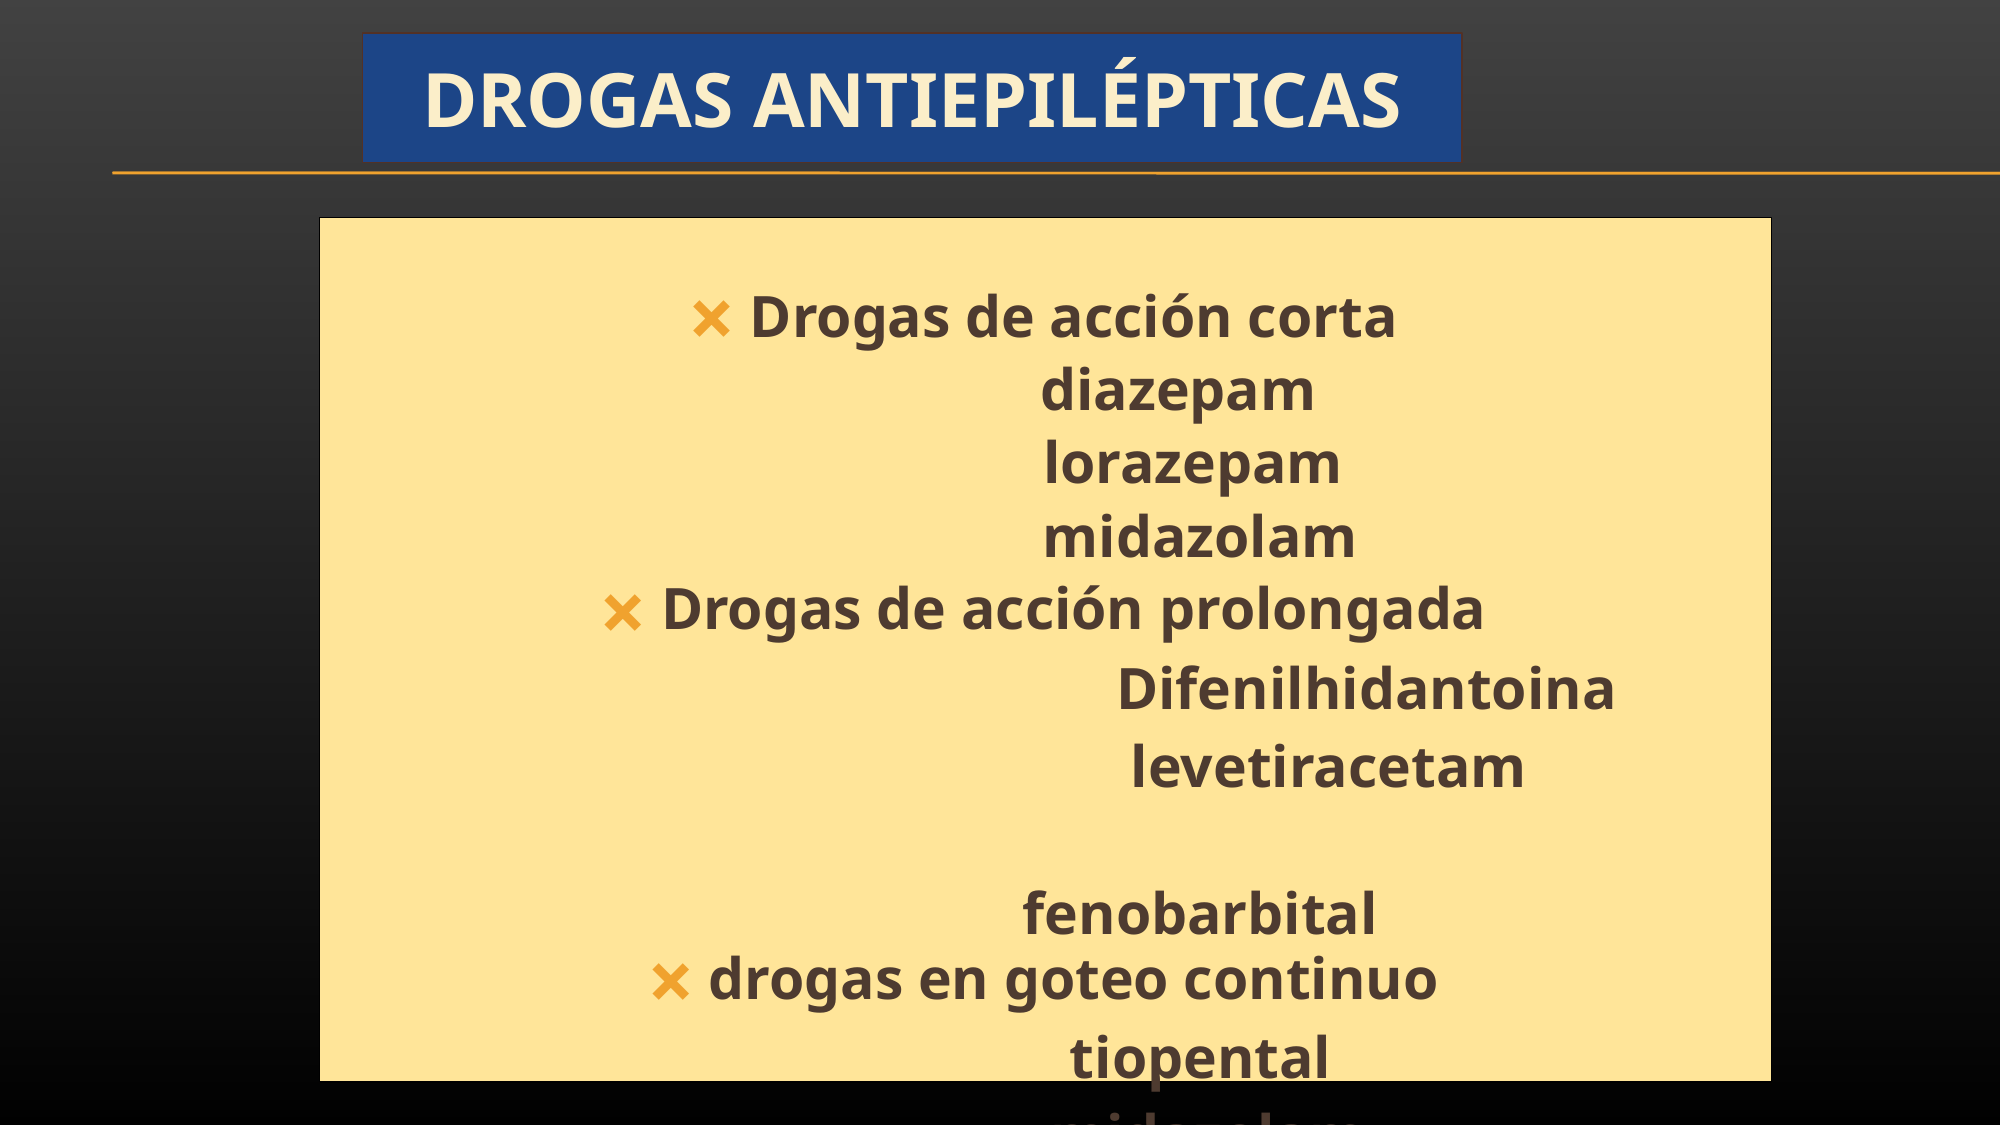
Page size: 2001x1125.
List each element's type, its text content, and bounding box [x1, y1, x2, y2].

list Drogas de acción corta diazepam lorazepam midazolam Drogas de acción prolongada Difenilhidantoina levetiracetam fenobarbital drogas en goteo continuo tiopental midazolam [319, 217, 1772, 1083]
title DROGAS ANTIEPILÉPTICAS [362, 32, 1463, 163]
